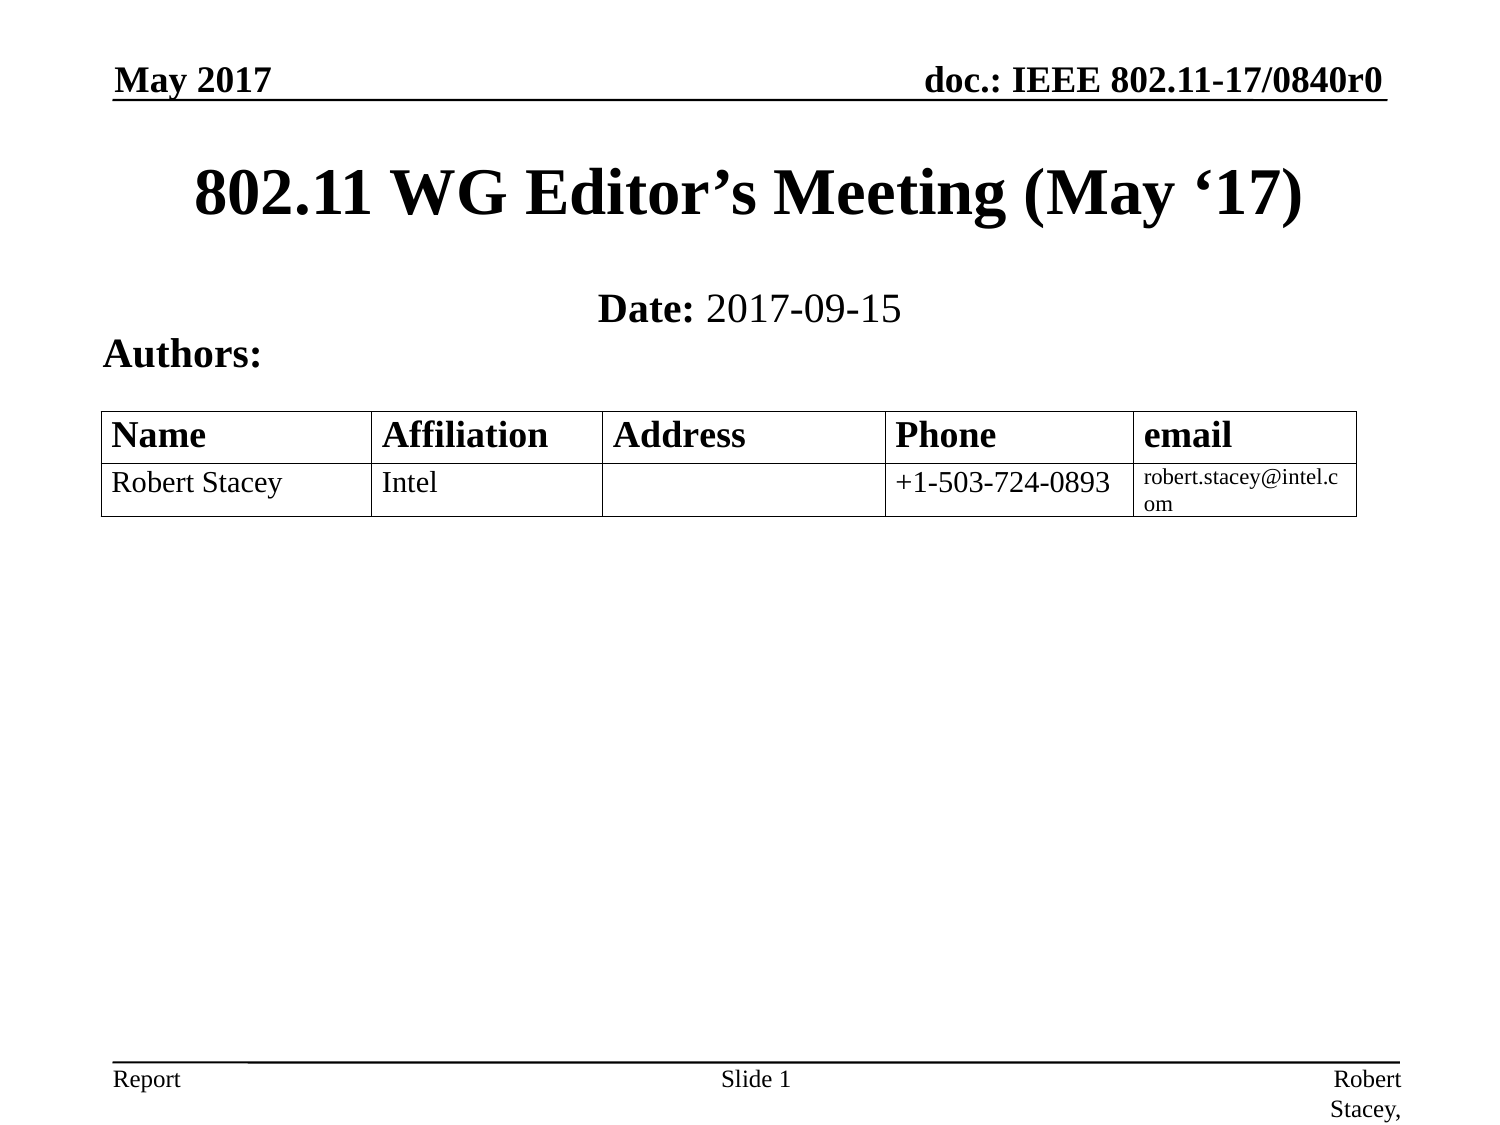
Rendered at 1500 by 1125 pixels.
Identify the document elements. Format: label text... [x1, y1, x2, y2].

footer Robert Stacey, Intel [1324, 1061, 1402, 1093]
list Date: 2017-09-15 [112, 279, 1388, 342]
slide_number Slide 1 [711, 1061, 801, 1093]
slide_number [114, 54, 374, 101]
text_box Authors: [87, 318, 325, 381]
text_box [86, 410, 1375, 831]
title 802.11 WG Editor’s Meeting (May ‘17) [112, 112, 1388, 263]
